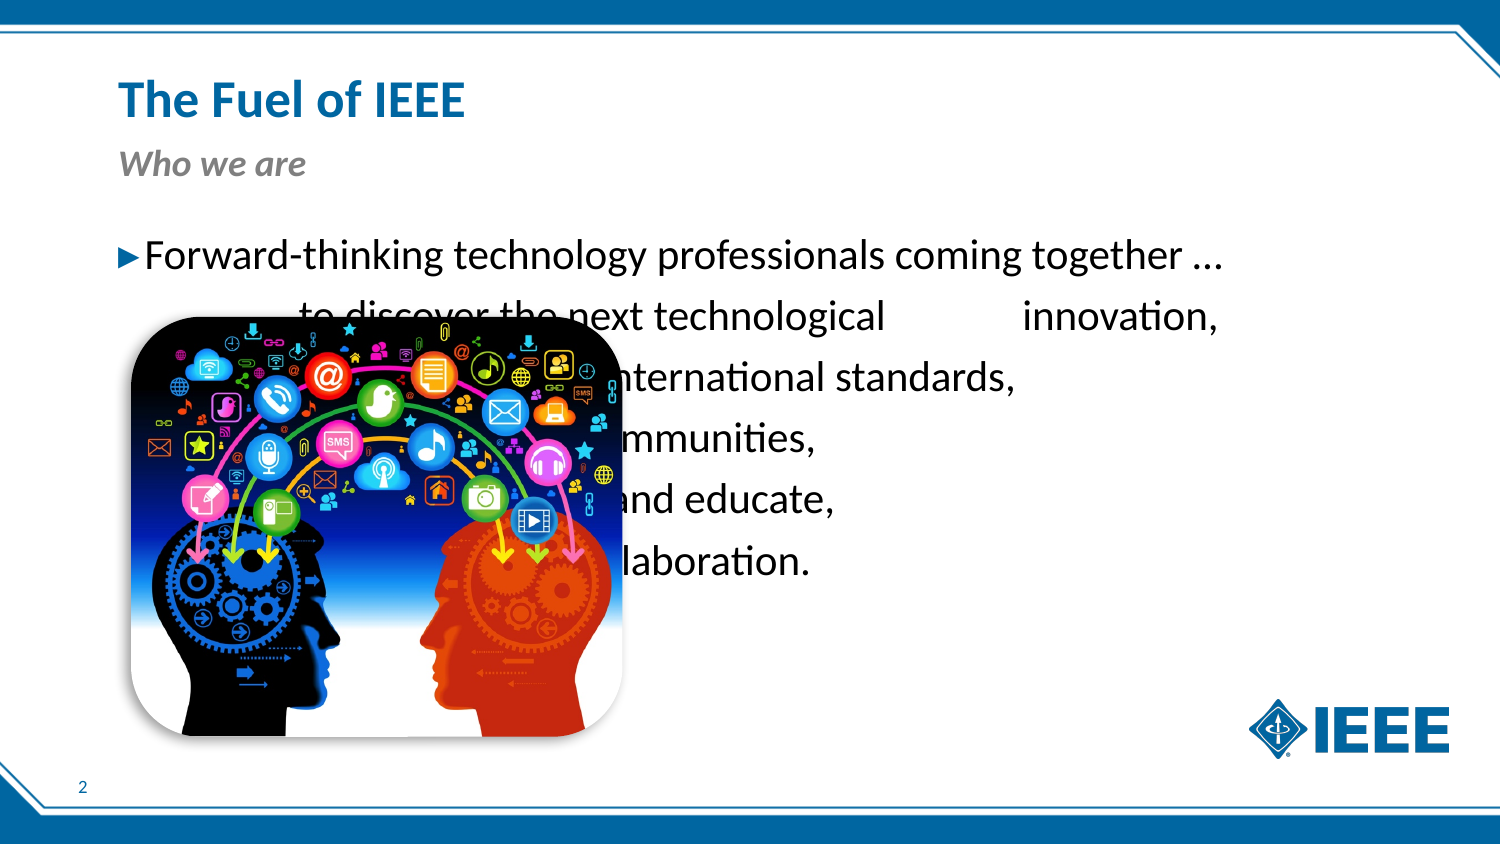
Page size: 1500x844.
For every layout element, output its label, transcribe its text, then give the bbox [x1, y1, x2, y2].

picture [131, 316, 623, 737]
title The Fuel of IEEE [103, 68, 1397, 136]
list Forward-thinking technology professionals coming together … … to discover the next technological innovation, to develop international standards, to form communities, to share research and educate, in the spirit of collaboration. [103, 225, 1500, 711]
picture [0, 0, 1500, 102]
picture [0, 711, 1500, 844]
list Who we are [103, 136, 1397, 180]
slide_number 1 [63, 763, 143, 809]
